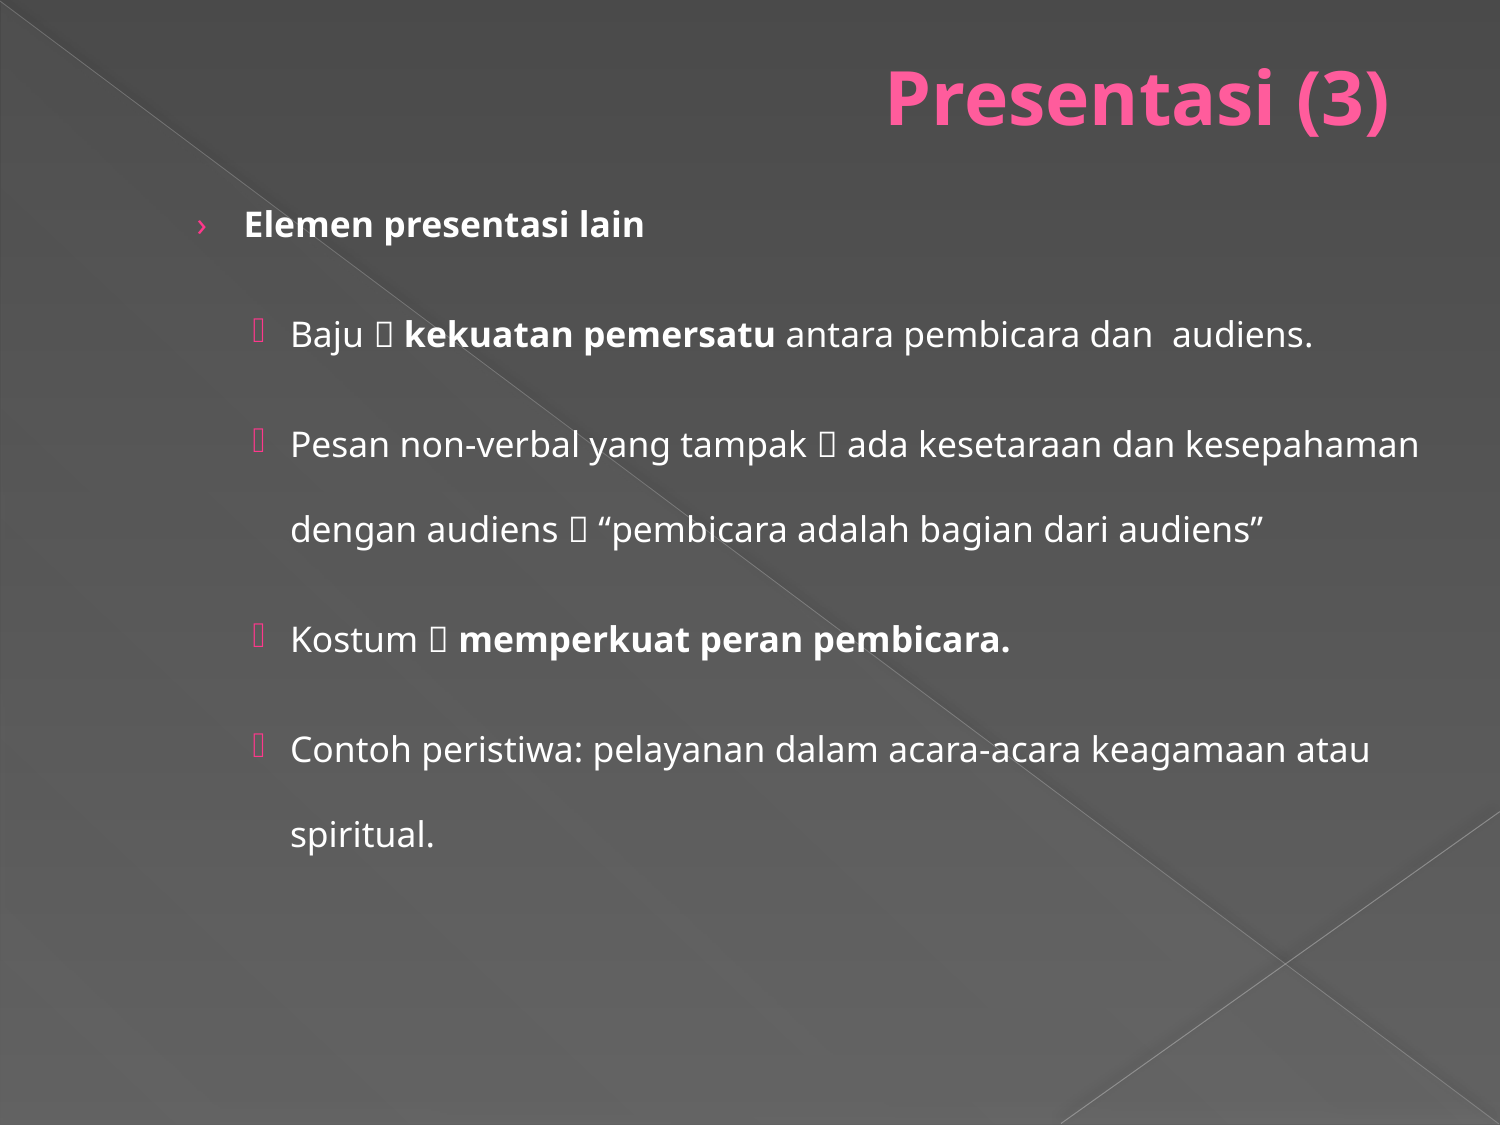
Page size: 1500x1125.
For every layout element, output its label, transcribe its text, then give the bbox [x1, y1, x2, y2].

title Presentasi (3) [105, 82, 1425, 152]
list Elemen presentasi lain Baju  kekuatan pemersatu antara pembicara dan audiens. Pesan non-verbal yang tampak  ada kesetaraan dan kesepahaman dengan audiens  “pembicara adalah bagian dari audiens” Kostum  memperkuat peran pembicara. Contoh peristiwa: pelayanan dalam acara-acara keagamaan atau spiritual. [93, 152, 1444, 973]
